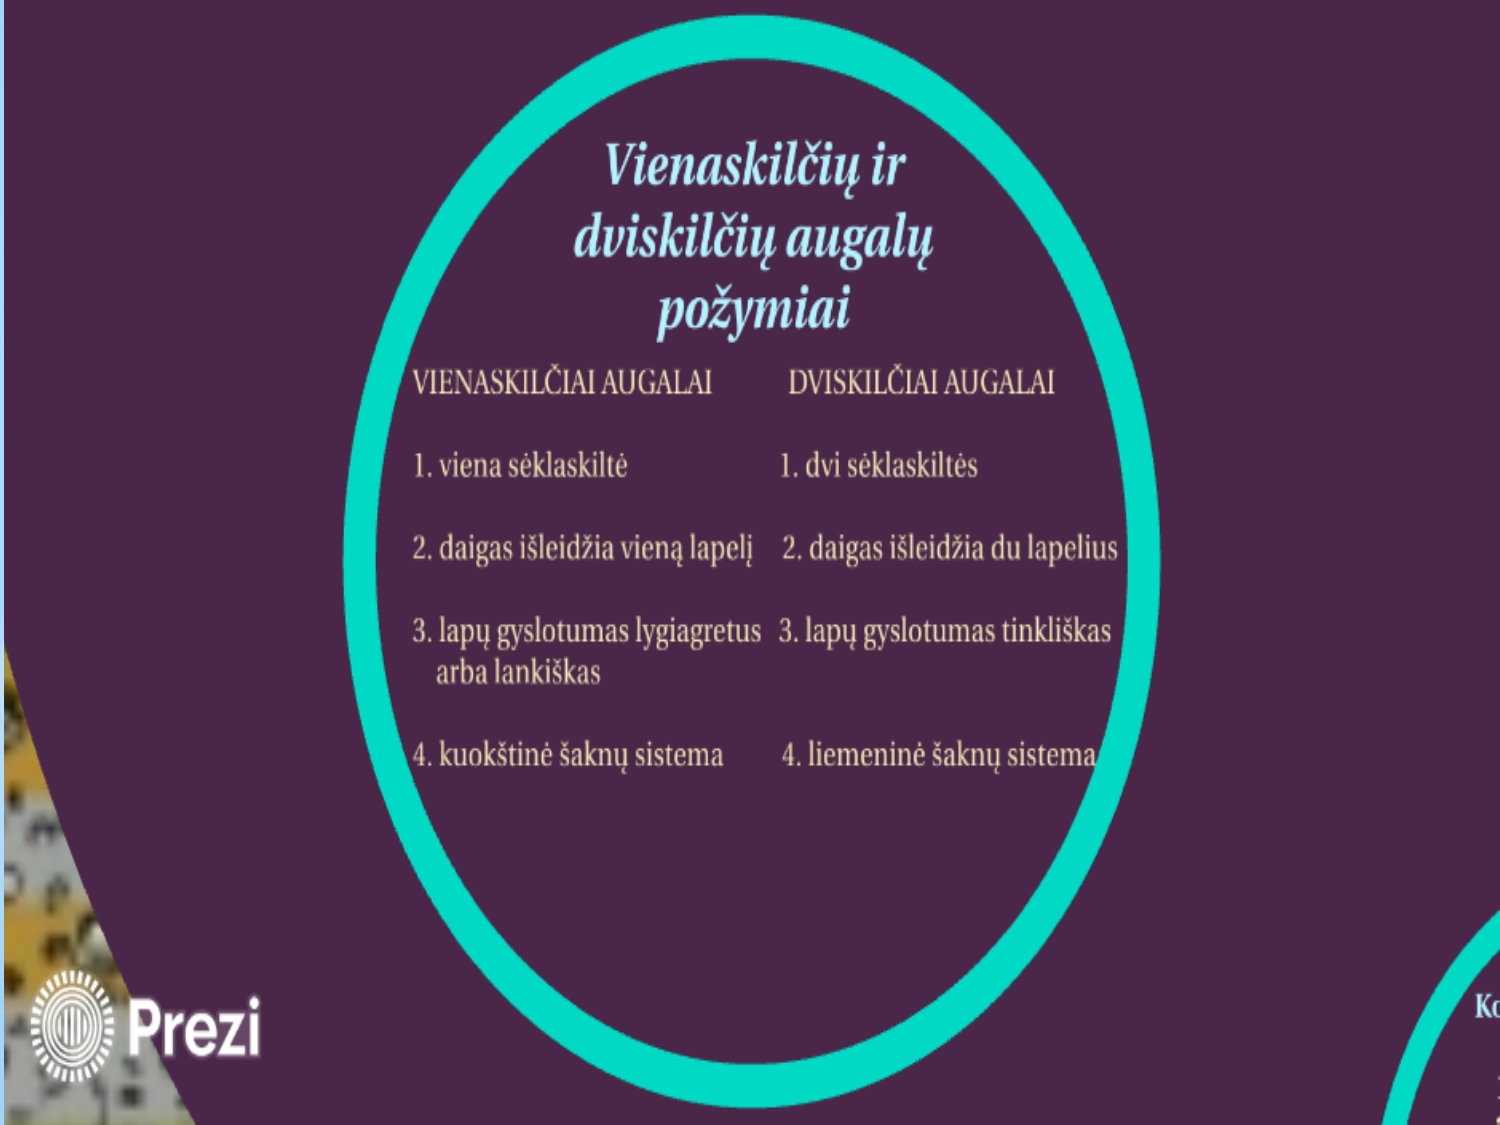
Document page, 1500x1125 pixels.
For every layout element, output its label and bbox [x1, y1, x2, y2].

list [4, 0, 1500, 1125]
